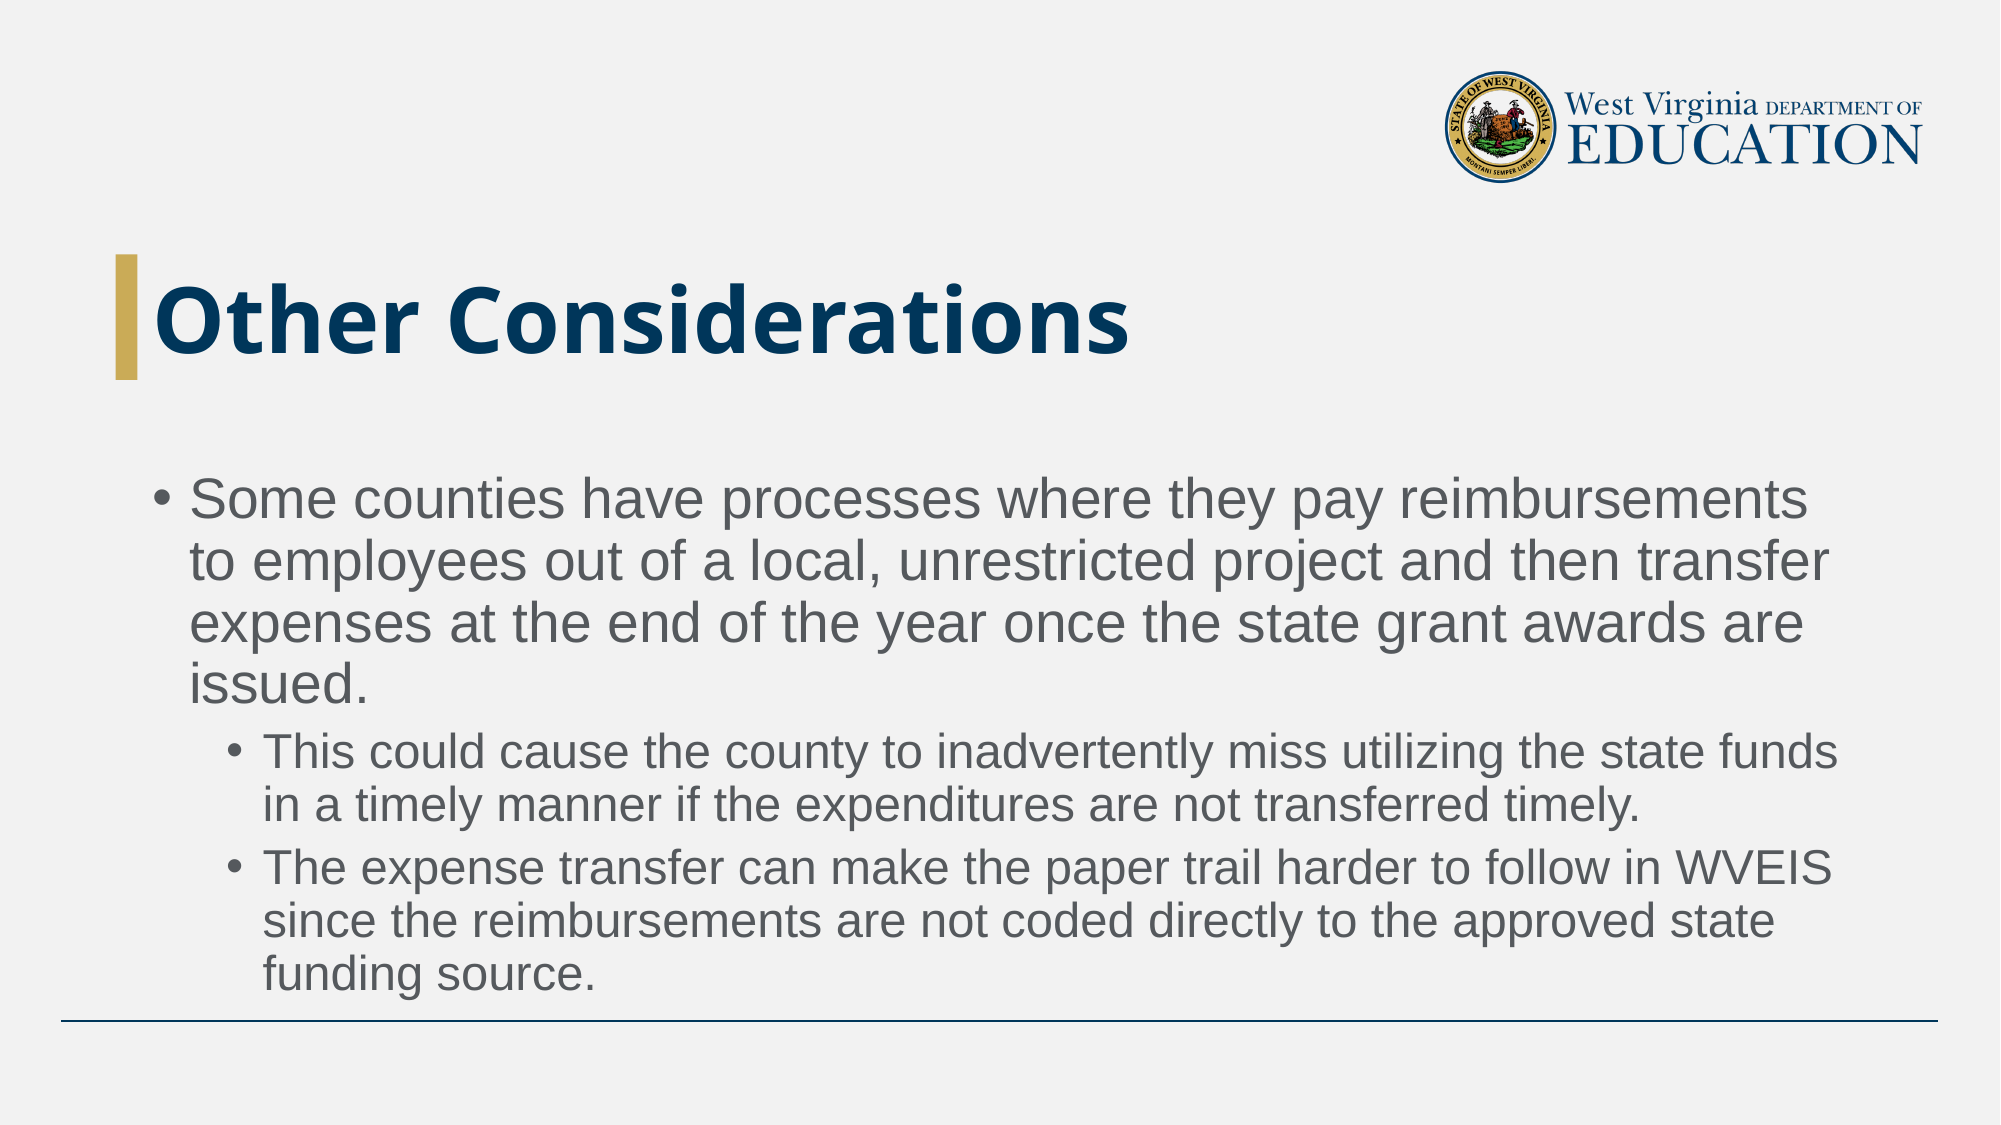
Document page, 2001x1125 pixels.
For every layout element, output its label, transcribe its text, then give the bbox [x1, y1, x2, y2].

title Other Considerations [137, 215, 1863, 433]
picture [1441, 67, 1926, 186]
list Some counties have processes where they pay reimbursements to employees out of a local, unrestricted project and then transfer expenses at the end of the year once the state grant awards are issued. This could cause the county to inadvertently miss utilizing the state funds in a timely manner if the expenditures are not transferred timely. The expense transfer can make the paper trail harder to follow in WVEIS since the reimbursements are not coded directly to the approved state funding source. [137, 462, 1863, 1014]
